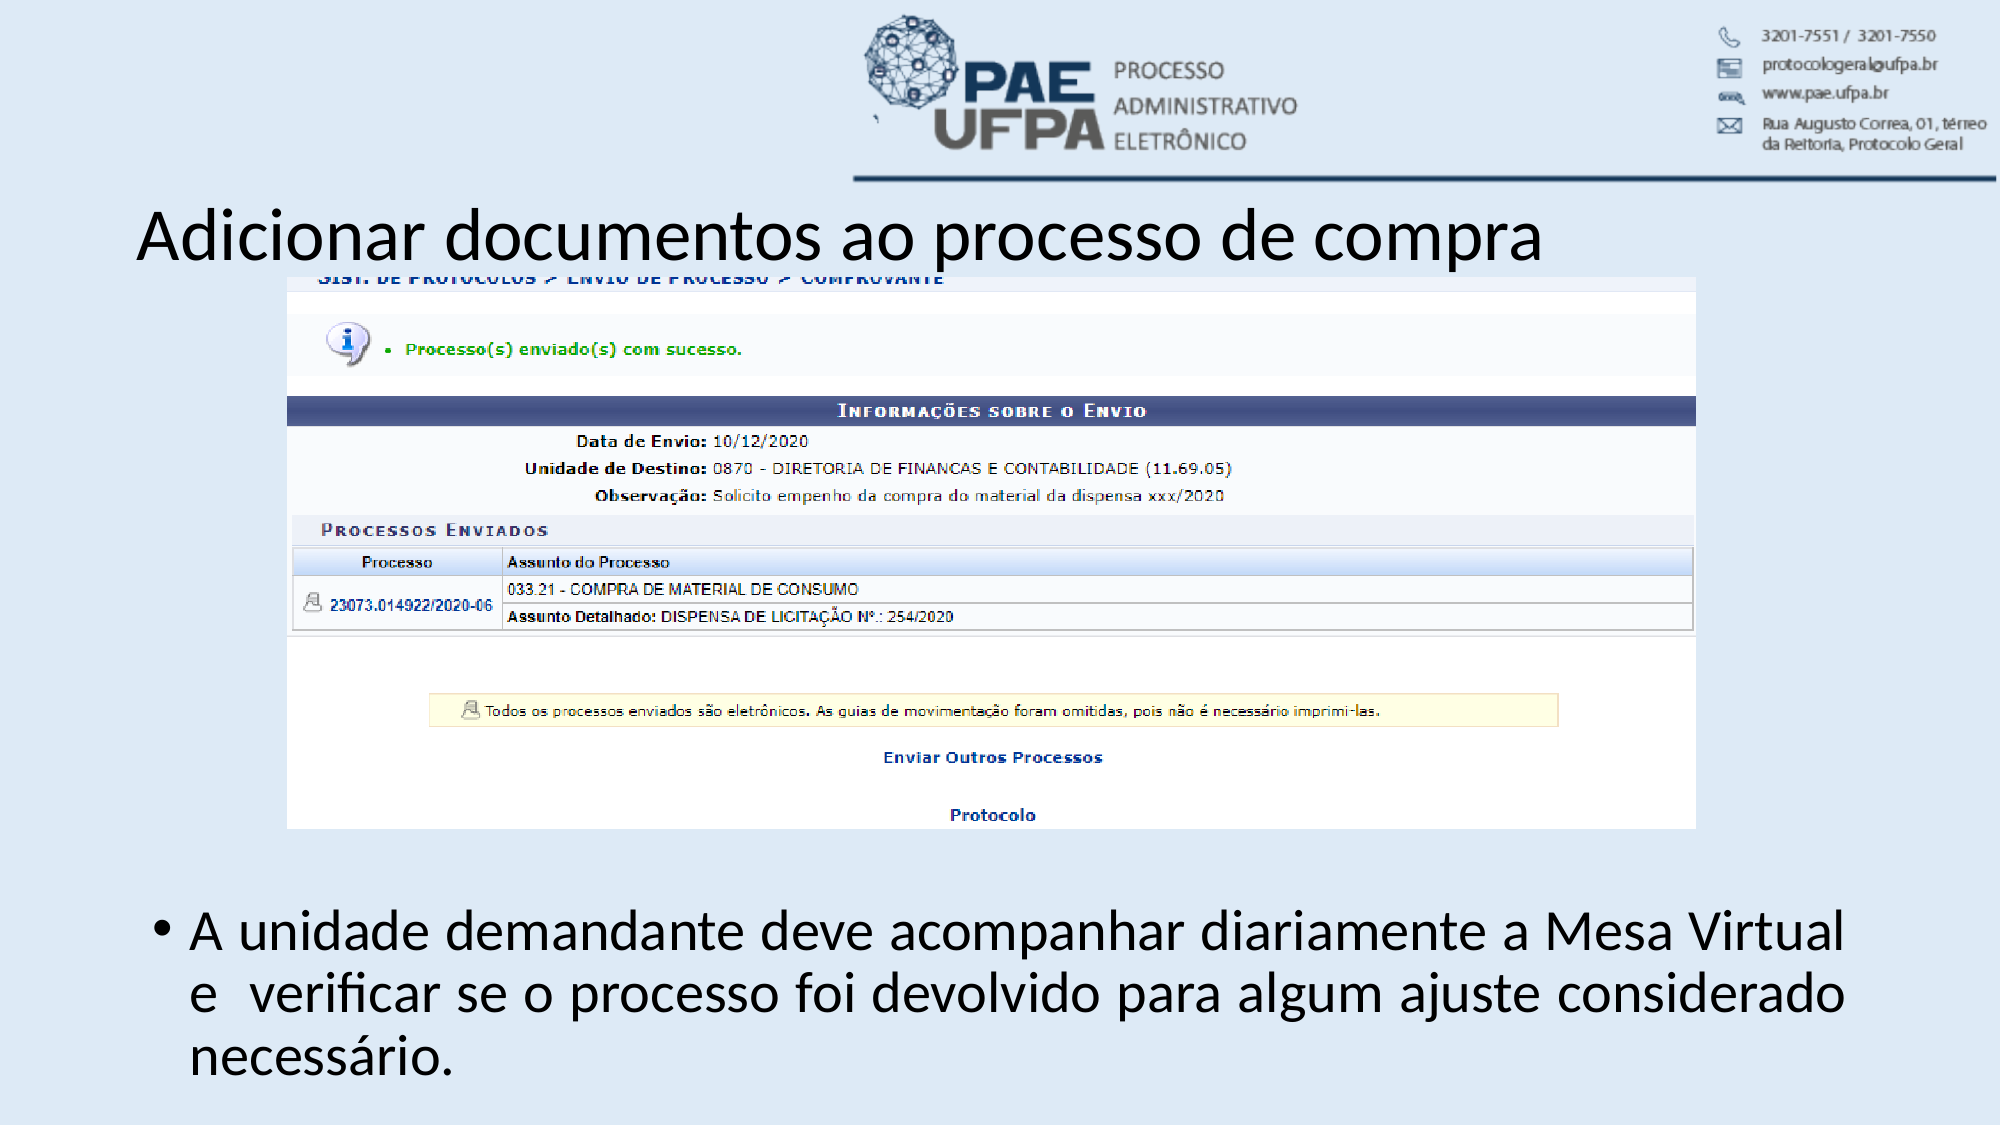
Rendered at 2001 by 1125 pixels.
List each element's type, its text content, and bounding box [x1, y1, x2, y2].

picture [287, 277, 1696, 830]
list A unidade demandante deve acompanhar diariamente a Mesa Virtual e verificar se o processo foi devolvido para algum ajuste considerado necessário. [137, 299, 1863, 1125]
text_box Adicionar documentos ao processo de compra [121, 127, 1847, 345]
picture [815, 0, 2001, 195]
